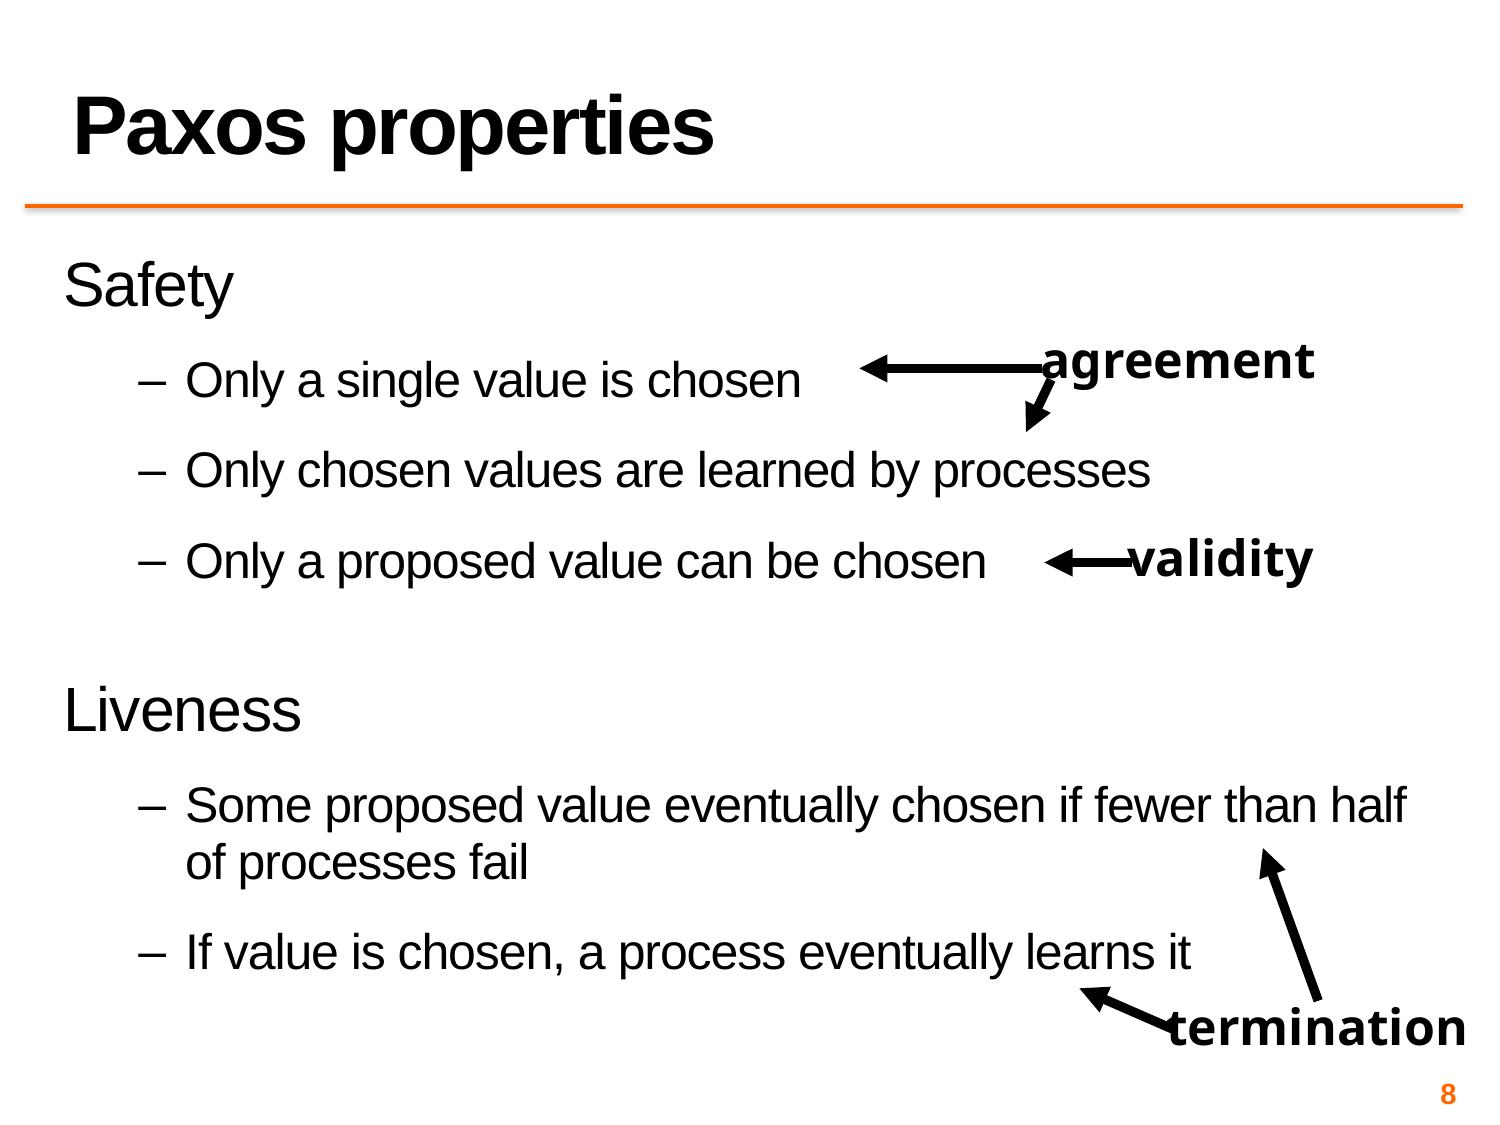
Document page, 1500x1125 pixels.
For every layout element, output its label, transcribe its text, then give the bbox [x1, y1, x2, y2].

title Paxos properties [57, 2, 1463, 178]
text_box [858, 320, 1319, 433]
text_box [1079, 847, 1465, 1065]
slide_number 8 [1112, 1074, 1463, 1110]
list Safety Only a single value is chosen Only chosen values are learned by processes Only a proposed value can be chosen Liveness Some proposed value eventually chosen if fewer than half of processes fail If value is chosen, a process eventually learns it [57, 237, 1463, 1060]
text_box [1044, 518, 1319, 595]
